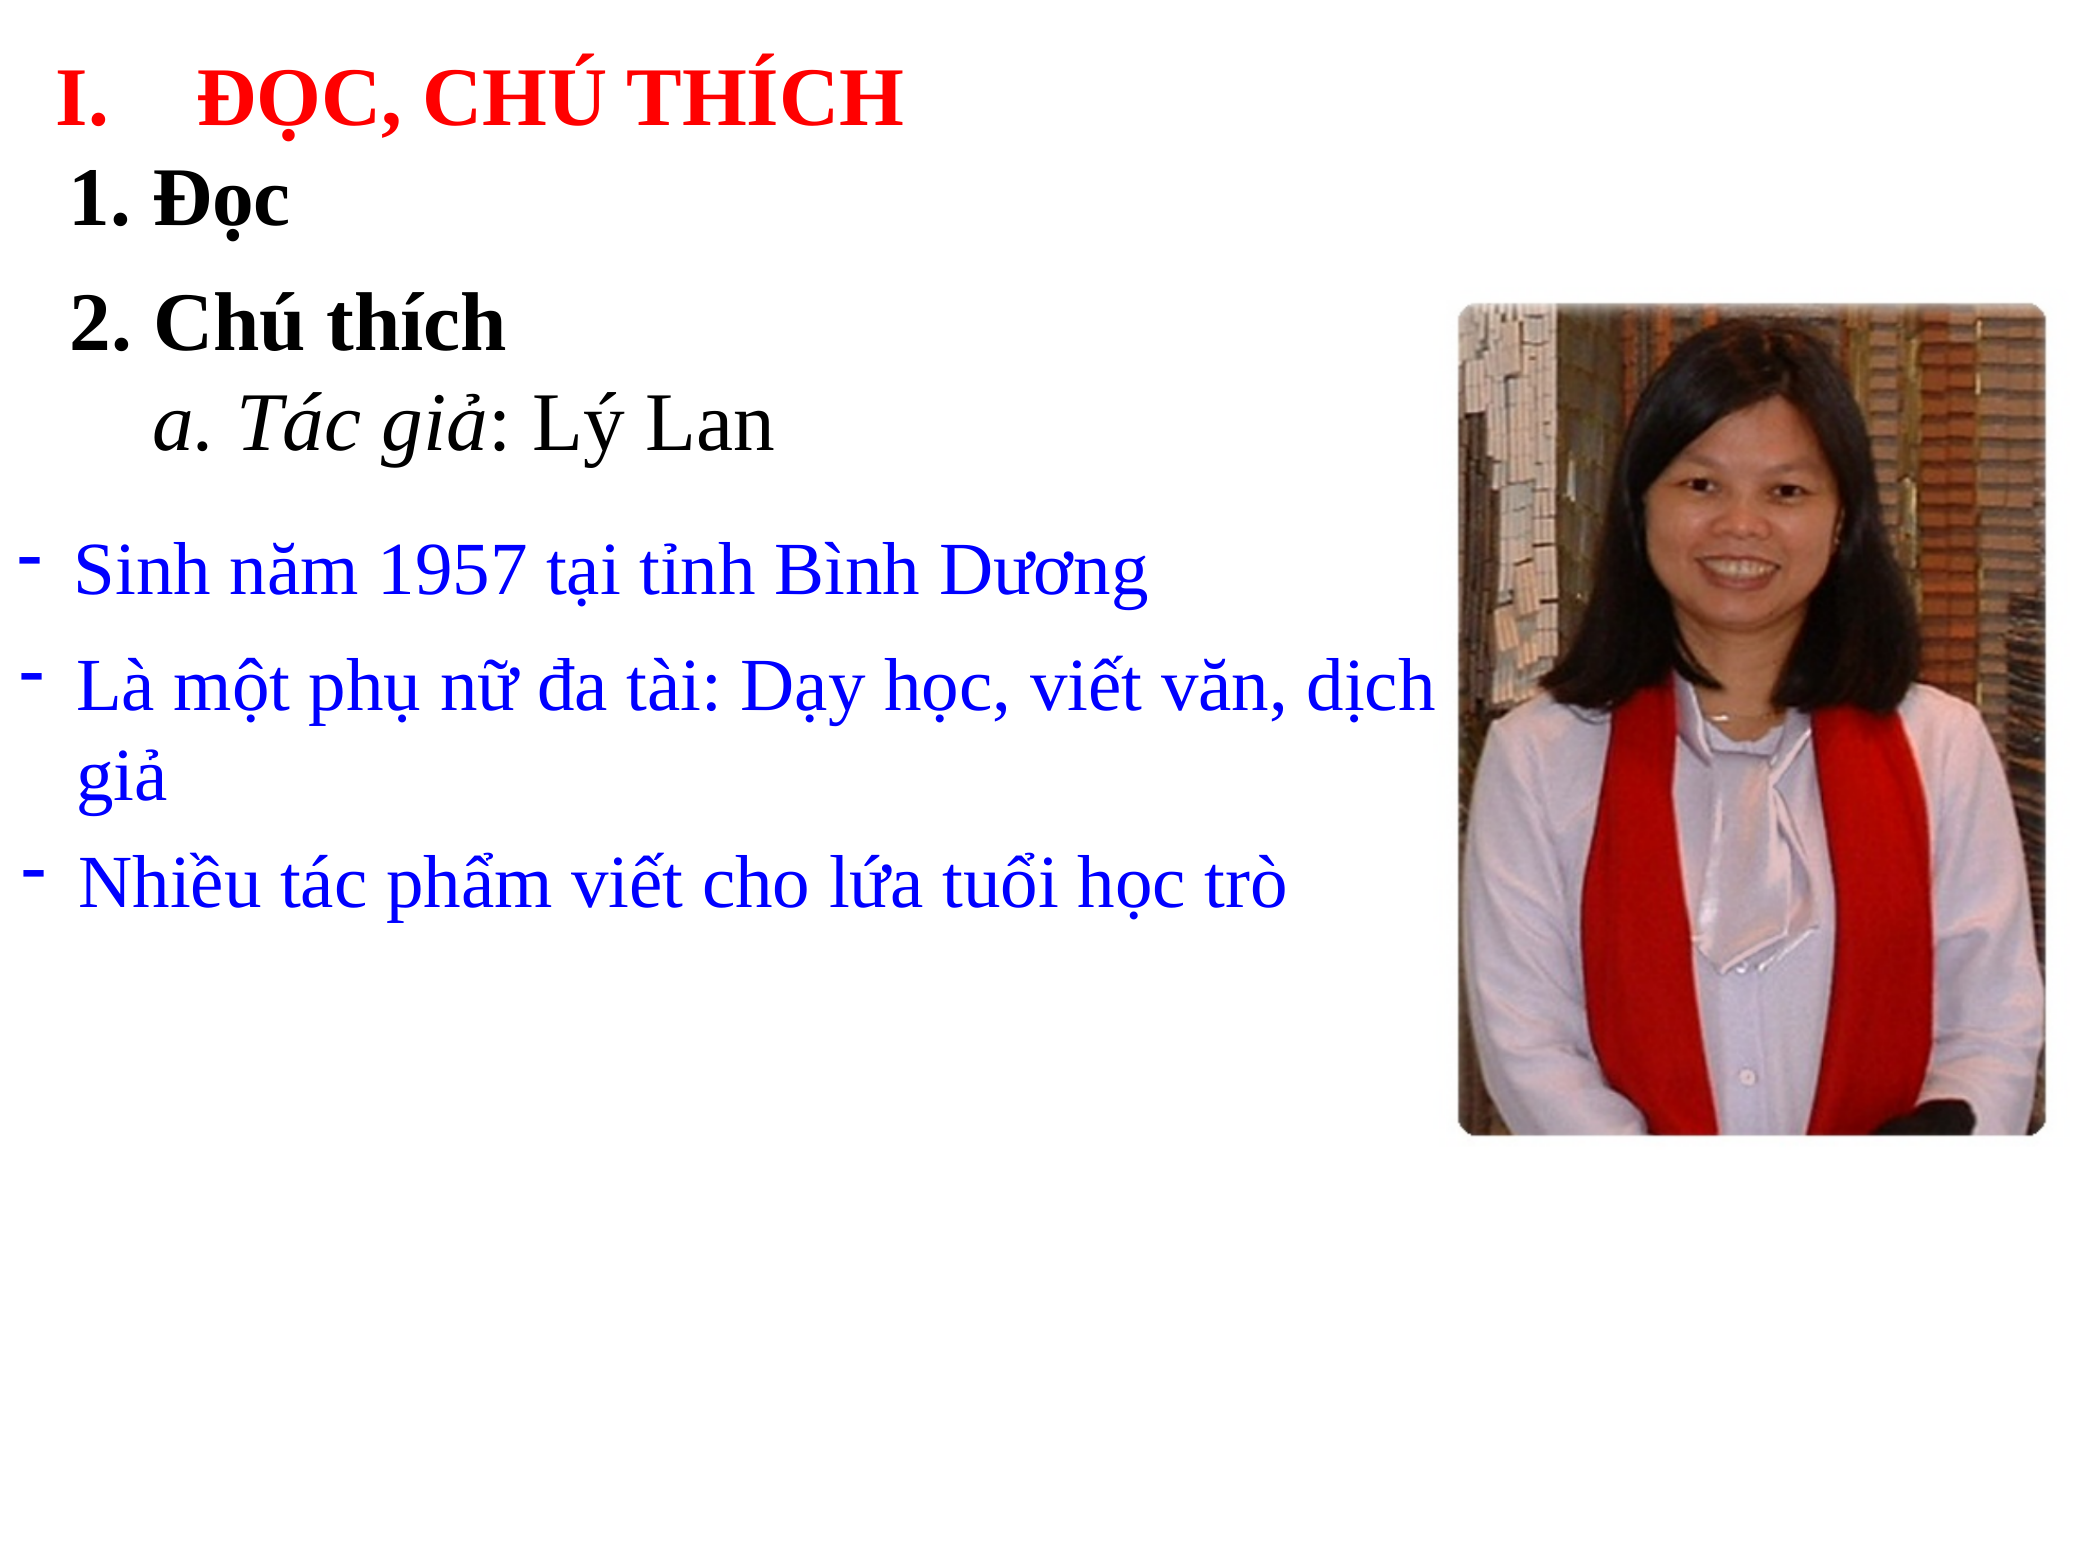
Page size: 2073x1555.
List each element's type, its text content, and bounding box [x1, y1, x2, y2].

text_box 2. Chú thích a. Tác giả: Lý Lan [12, 259, 1174, 476]
text_box ĐỌC, CHÚ THÍCH 1. Đọc [12, 35, 948, 250]
picture [1433, 287, 2072, 1167]
text_box Là một phụ nữ đa tài: Dạy học, viết văn, dịch giả [5, 628, 1428, 823]
text_box Sinh năm 1957 tại tỉnh Bình Dương [2, 512, 1428, 618]
text_box Nhiều tác phẩm viết cho lứa tuổi học trò [7, 825, 1428, 930]
